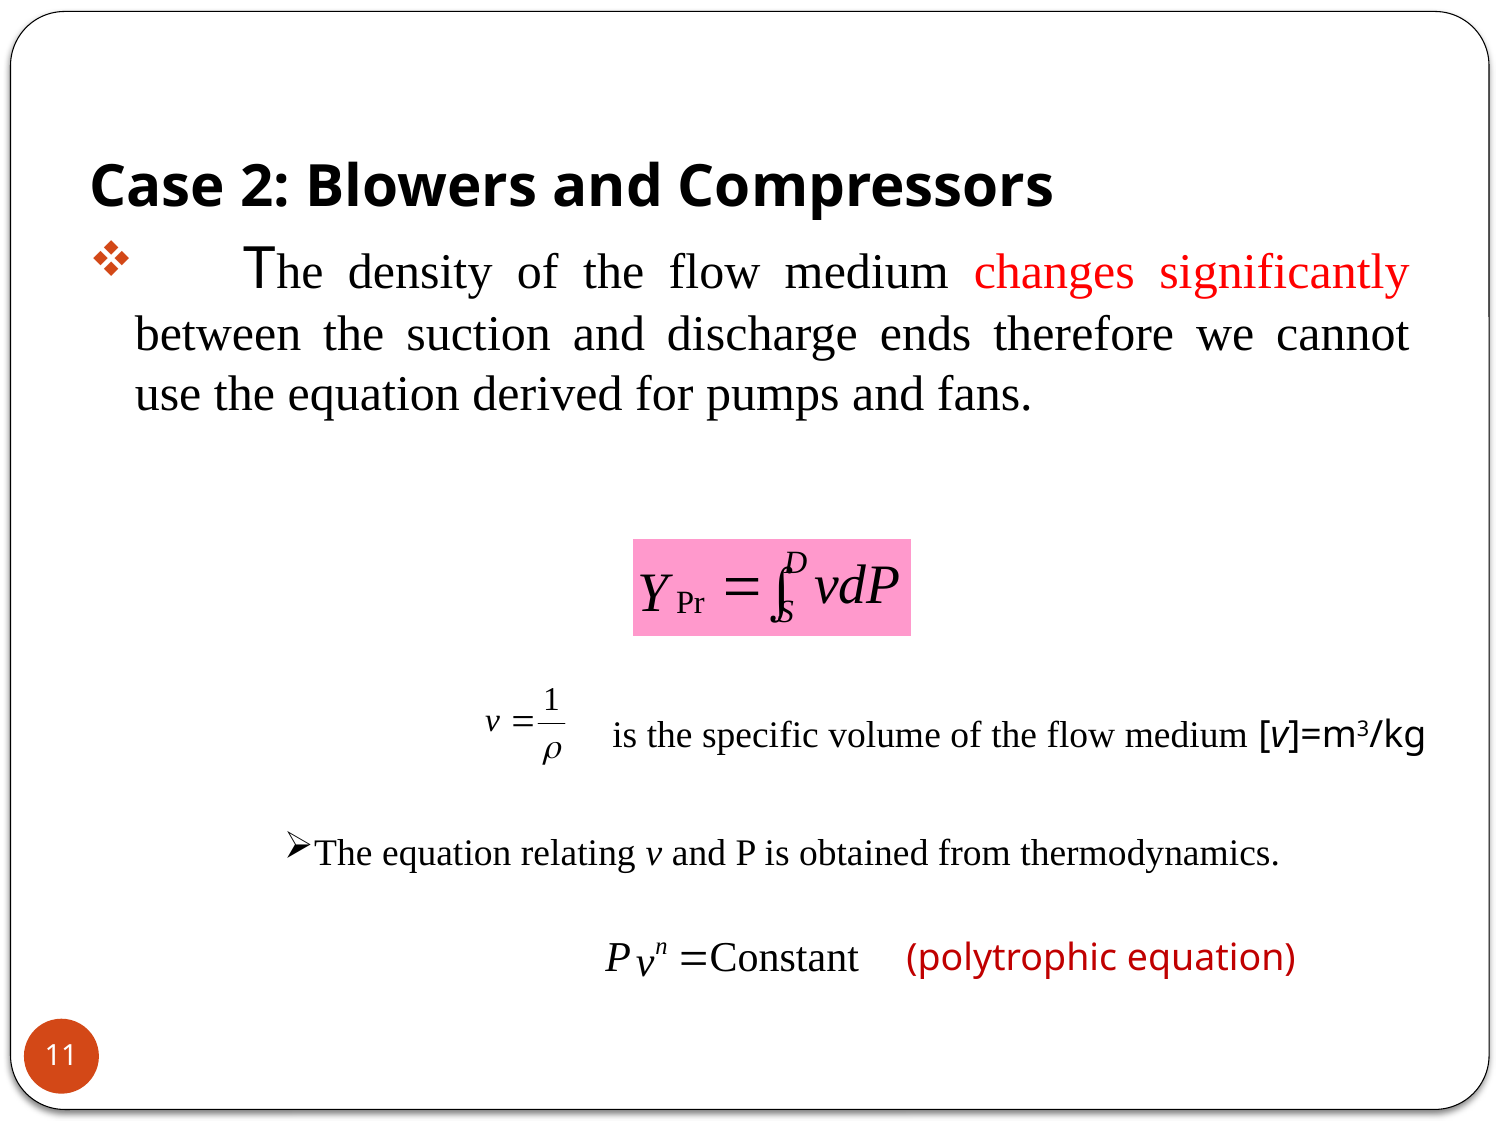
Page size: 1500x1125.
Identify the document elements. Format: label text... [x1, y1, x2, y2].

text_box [480, 678, 573, 774]
list Case 2: Blowers and Compressors The density of the flow medium changes significantly between the suction and discharge ends therefore we cannot use the equation derived for pumps and fans. [75, 140, 1425, 1005]
text_box (polytrophic equation) [891, 925, 1321, 986]
text_box is the specific volume of the flow medium [v]=m3/kg [597, 703, 1500, 763]
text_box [597, 924, 868, 986]
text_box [632, 538, 911, 637]
slide_number 11 [23, 1018, 99, 1094]
text_box The equation relating v and P is obtained from thermodynamics. [269, 820, 1348, 880]
